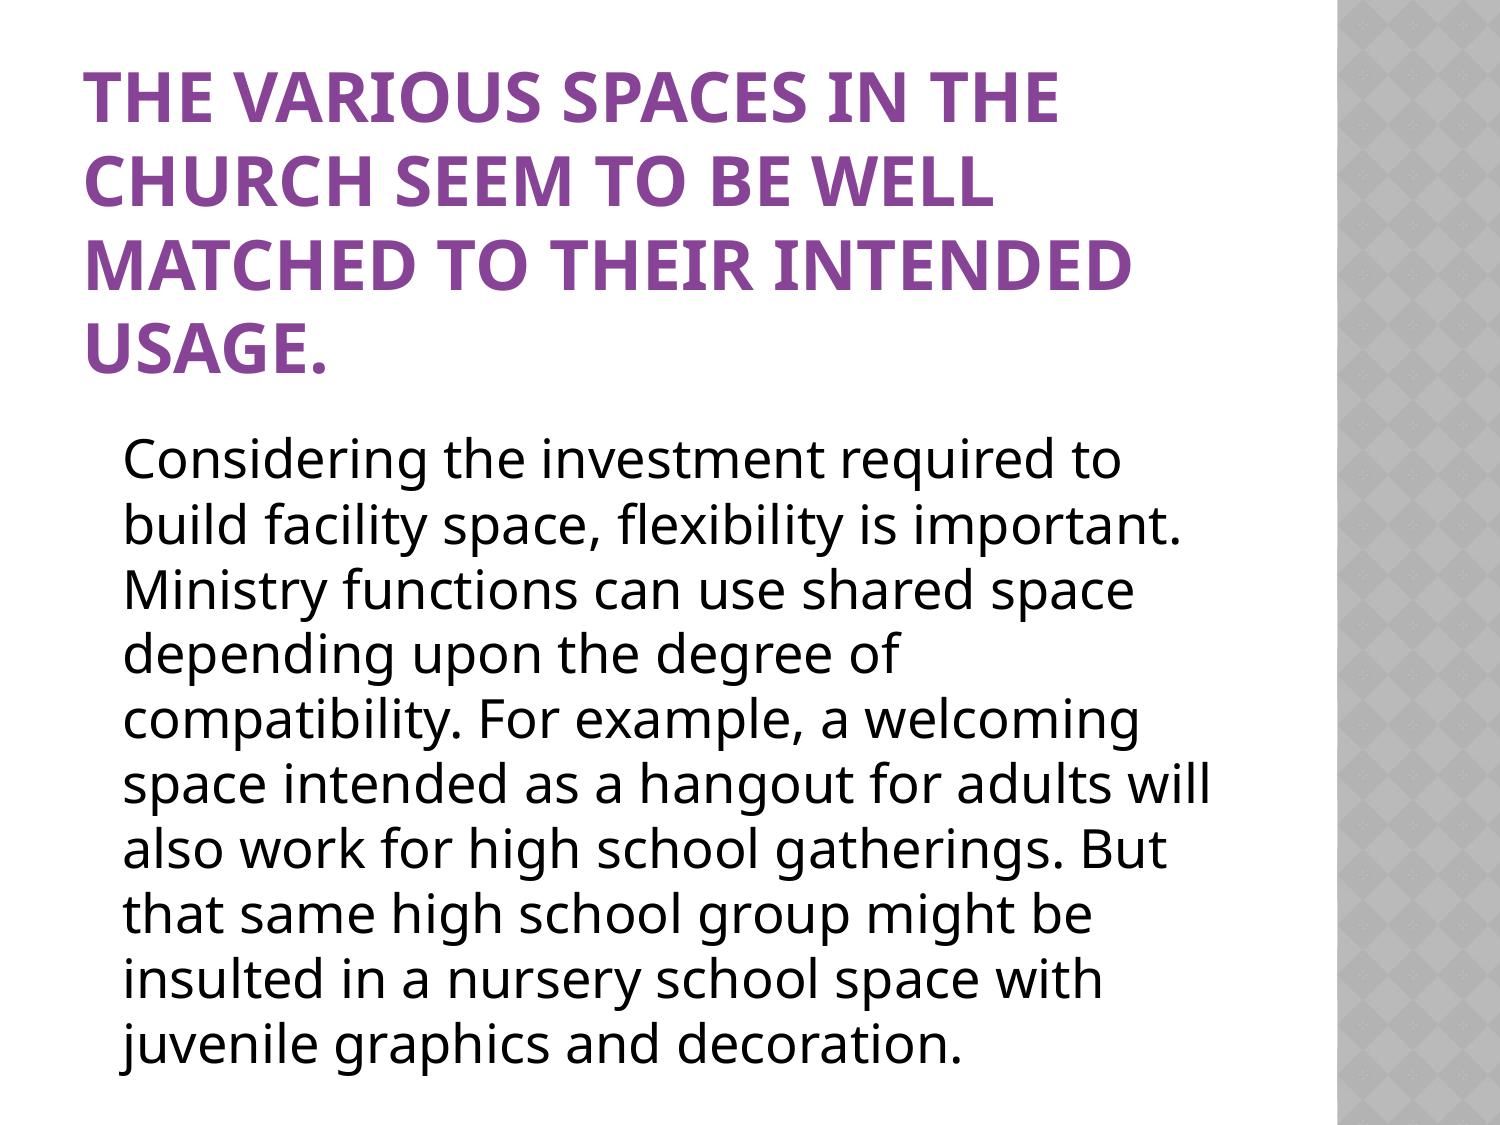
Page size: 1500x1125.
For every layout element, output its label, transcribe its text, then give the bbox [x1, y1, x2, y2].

list Considering the investment required to build facility space, flexibility is important. Ministry functions can use shared space depending upon the degree of compatibility. For example, a welcoming space intended as a hangout for adults will also work for high school gatherings. But that same high school group might be insulted in a nursery school space with juvenile graphics and decoration. [62, 412, 1251, 1051]
title The various spaces in the church seem to be well matched to their intended usage. [75, 52, 1263, 388]
